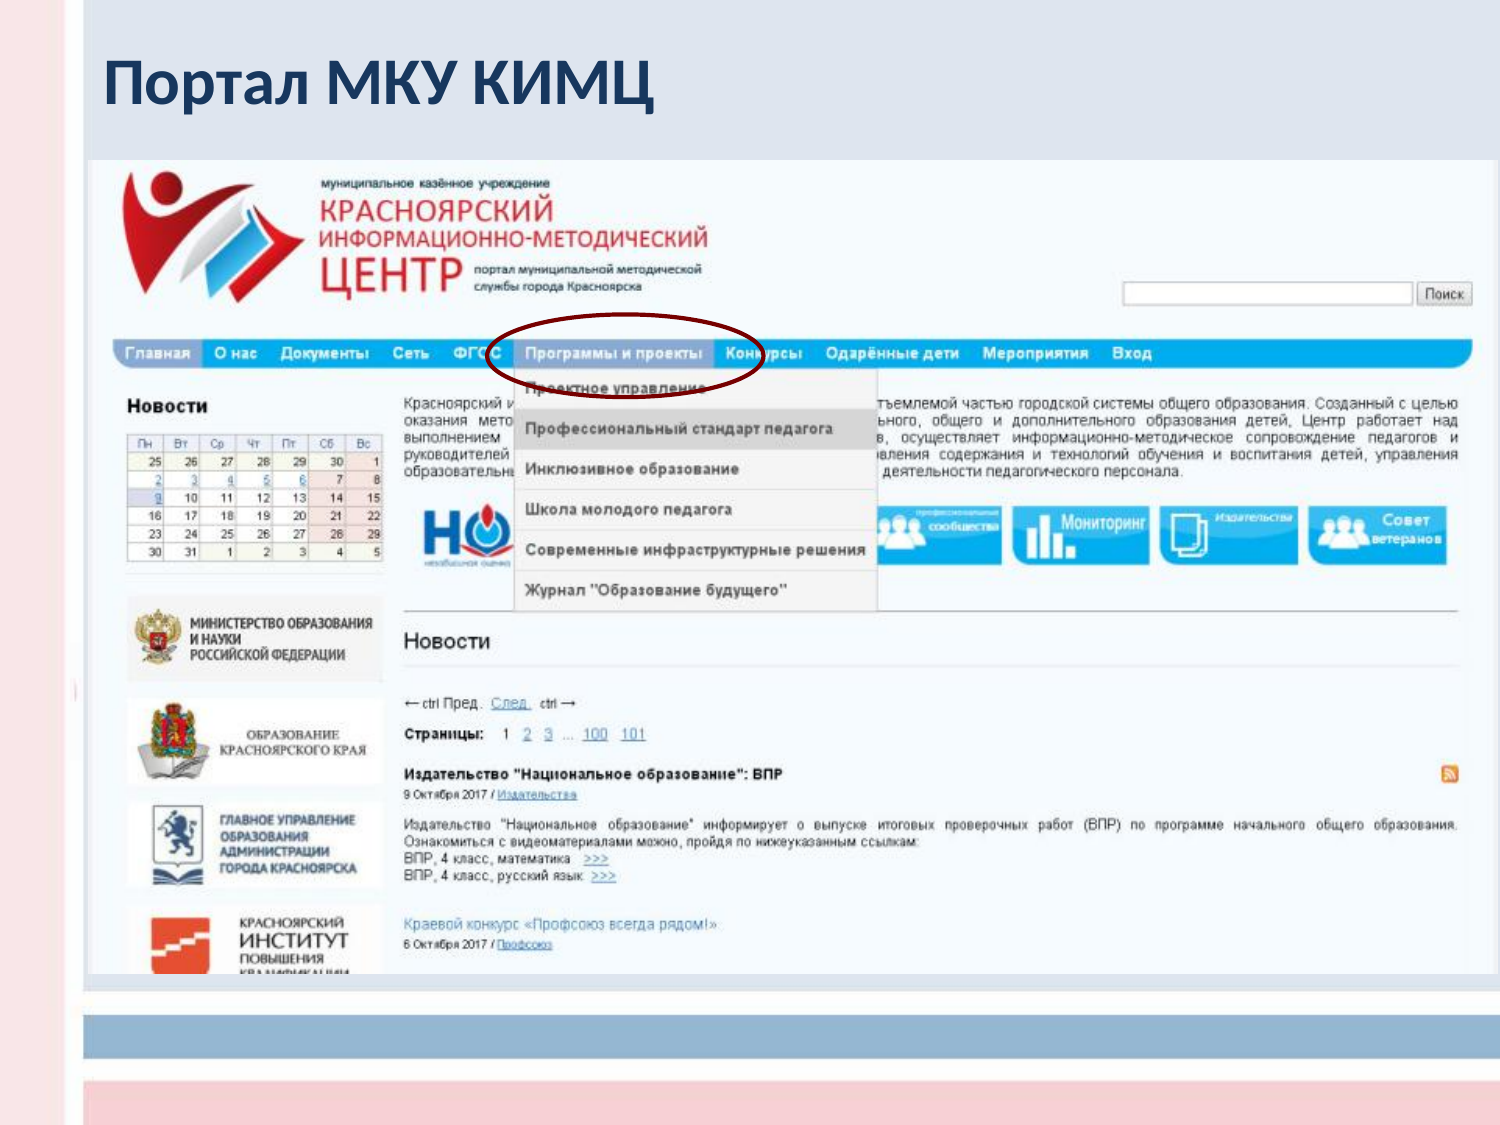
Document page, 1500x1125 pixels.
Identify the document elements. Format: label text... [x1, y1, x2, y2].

text_box Портал МКУ КИМЦ [88, 30, 1439, 114]
picture [0, 0, 1500, 1125]
